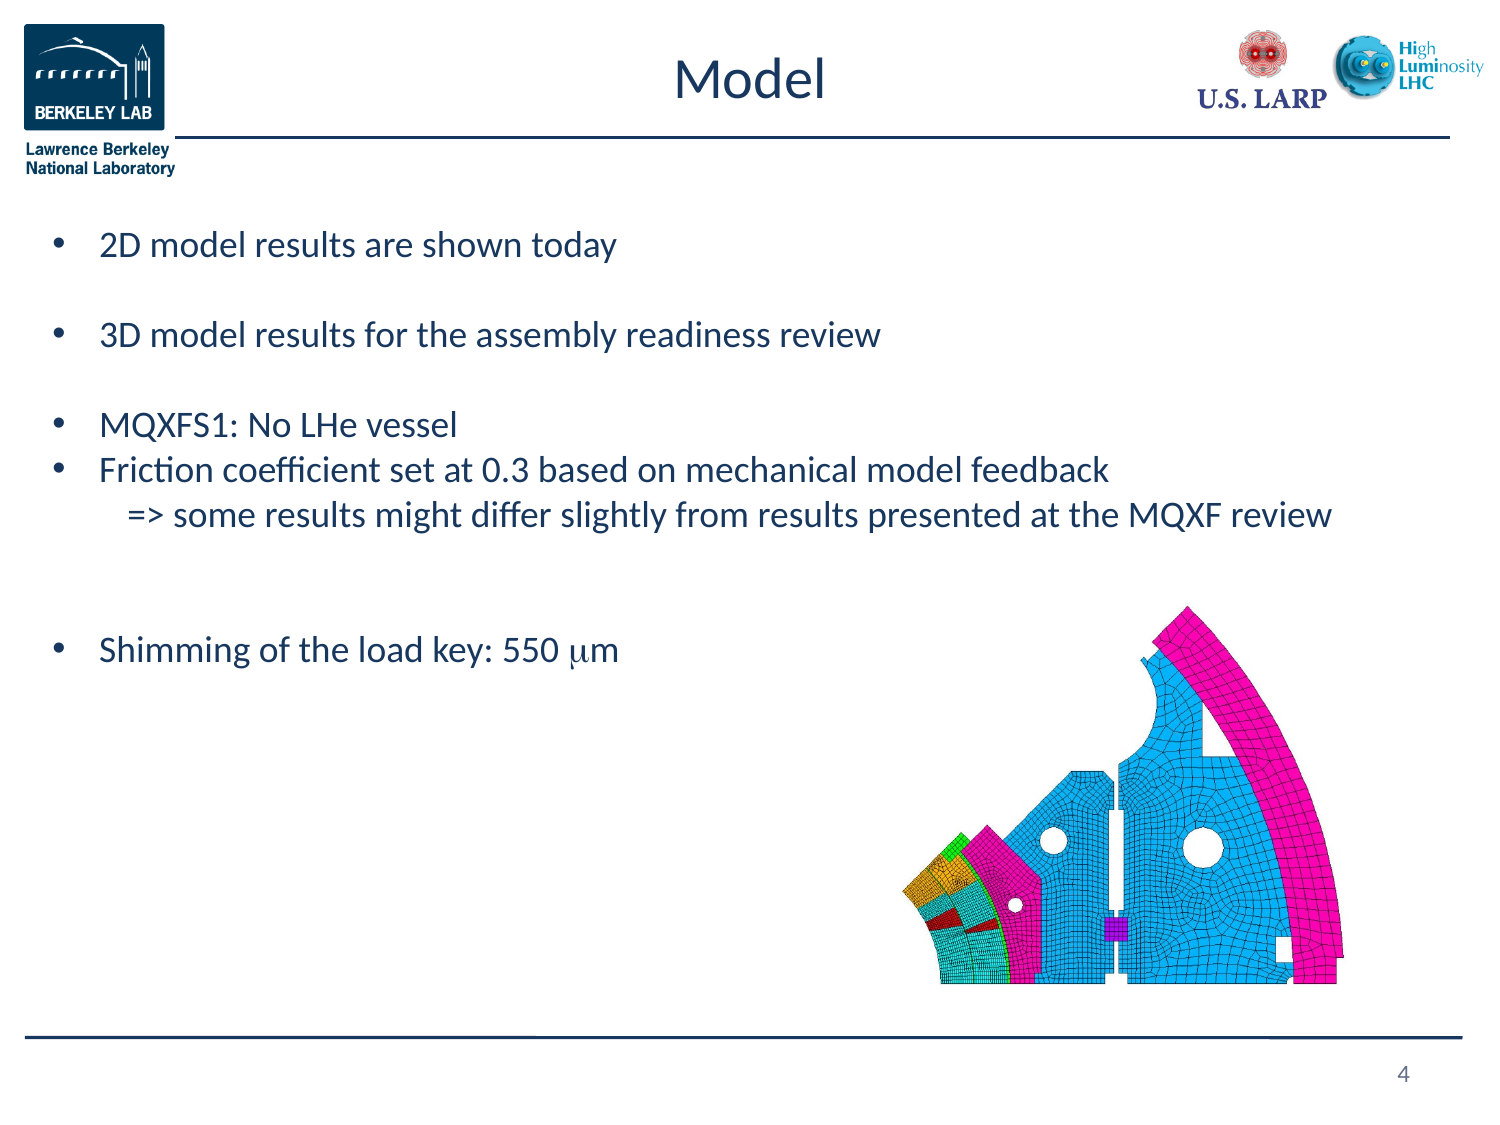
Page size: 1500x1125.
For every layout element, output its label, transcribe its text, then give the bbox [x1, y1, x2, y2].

picture [24, 24, 175, 177]
text_box 2D model results are shown today 3D model results for the assembly readiness review MQXFS1: No LHe vessel Friction coefficient set at 0.3 based on mechanical model feedback => some results might differ slightly from results presented at the MQXF review Shimming of the load key: 550 mm [37, 212, 1438, 678]
title Model [75, 24, 1425, 125]
slide_number 4 [1074, 1042, 1425, 1103]
picture [1425, 28, 1491, 103]
picture [899, 587, 1347, 1017]
